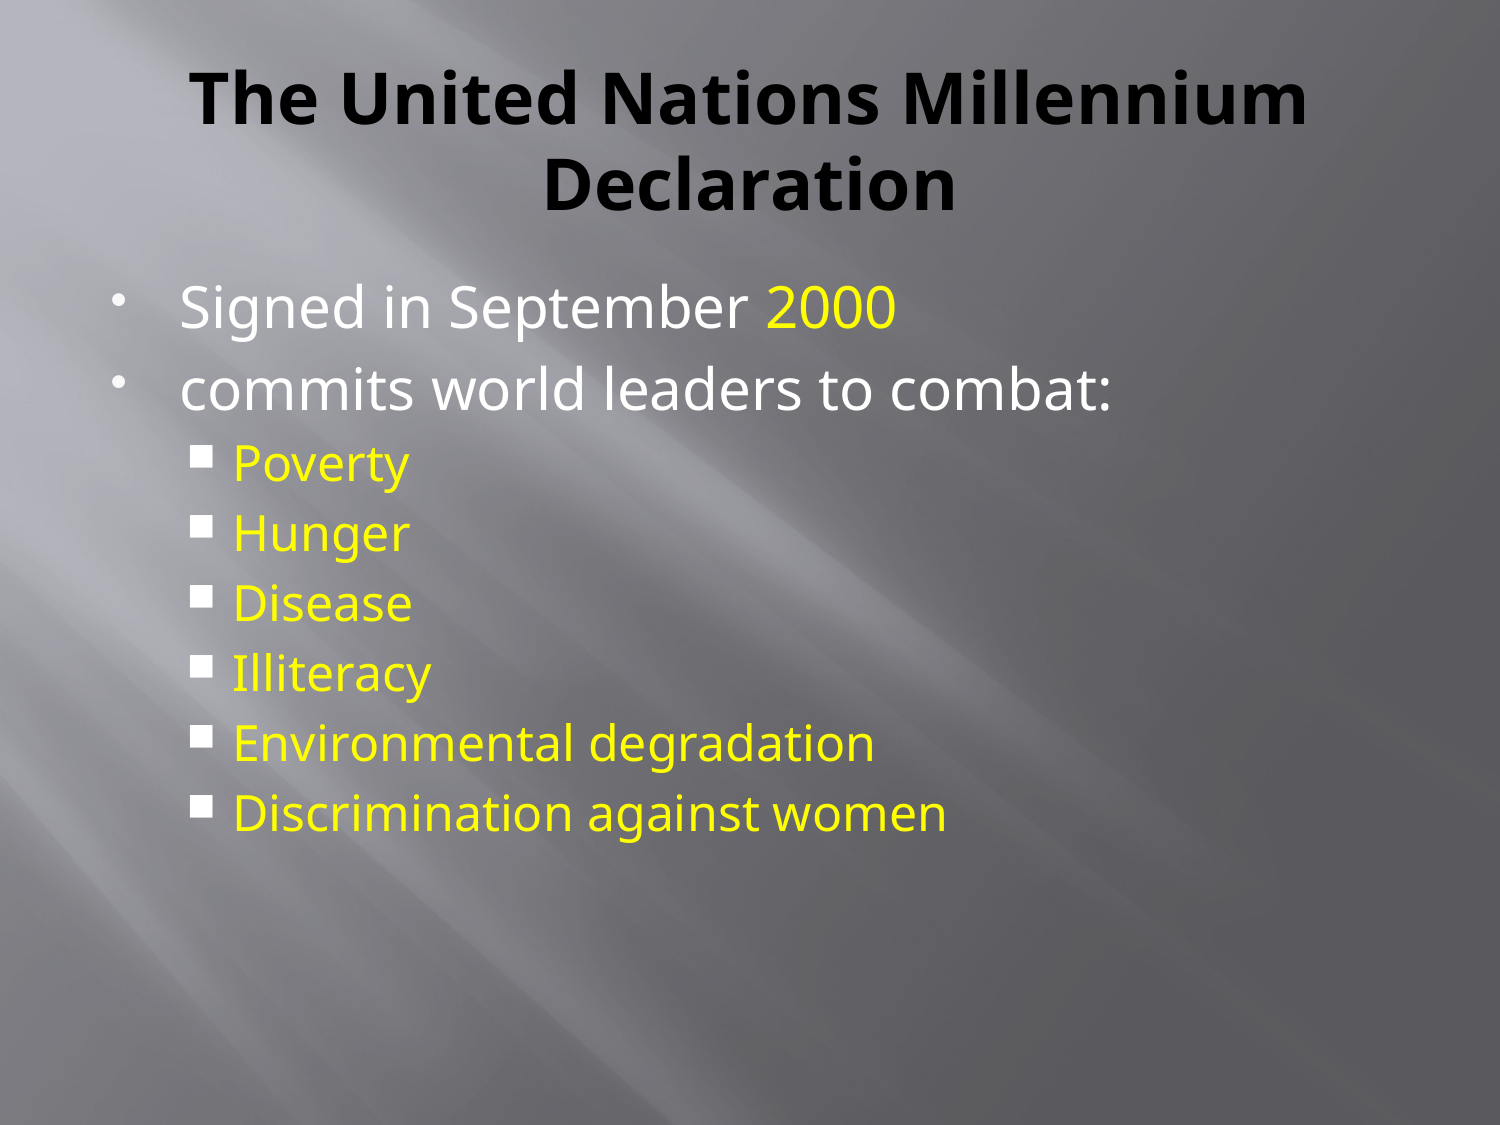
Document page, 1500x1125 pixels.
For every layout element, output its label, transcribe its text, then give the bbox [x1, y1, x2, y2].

title The United Nations Millennium Declaration [75, 45, 1425, 233]
list Signed in September 2000 commits world leaders to combat: Poverty Hunger Disease Illiteracy Environmental degradation Discrimination against women [75, 262, 1425, 1035]
